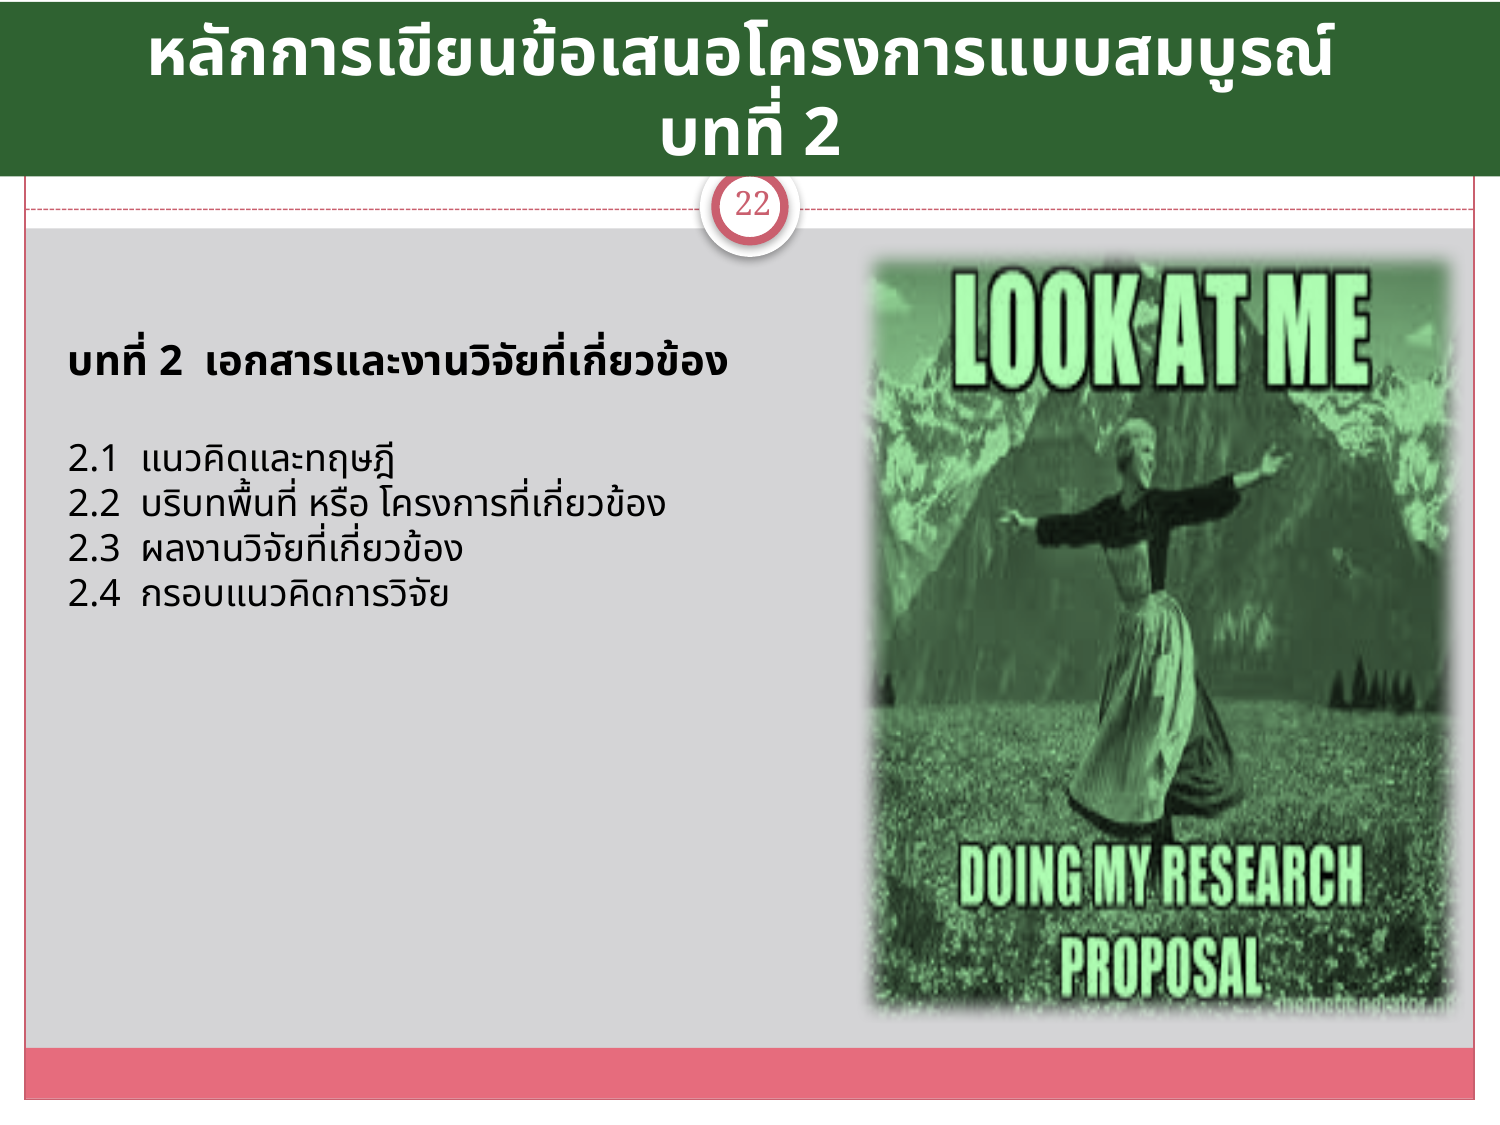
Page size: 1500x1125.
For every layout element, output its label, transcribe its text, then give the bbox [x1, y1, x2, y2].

text_box บทที่ 2 เอกสารและงานวิจัยที่เกี่ยวข้อง 2.1 แนวคิดและทฤษฎี 2.2 บริบทพื้นที่ หรือ โครงการที่เกี่ยวข้อง 2.3 ผลงานวิจัยที่เกี่ยวข้อง 2.4 กรอบแนวคิดการวิจัย [53, 326, 809, 711]
slide_number 22 [715, 177, 791, 241]
text_box หลักการเขียนข้อเสนอโครงการแบบสมบูรณ์ บทที่ 2 [0, 1, 1500, 177]
picture [856, 243, 1466, 1024]
